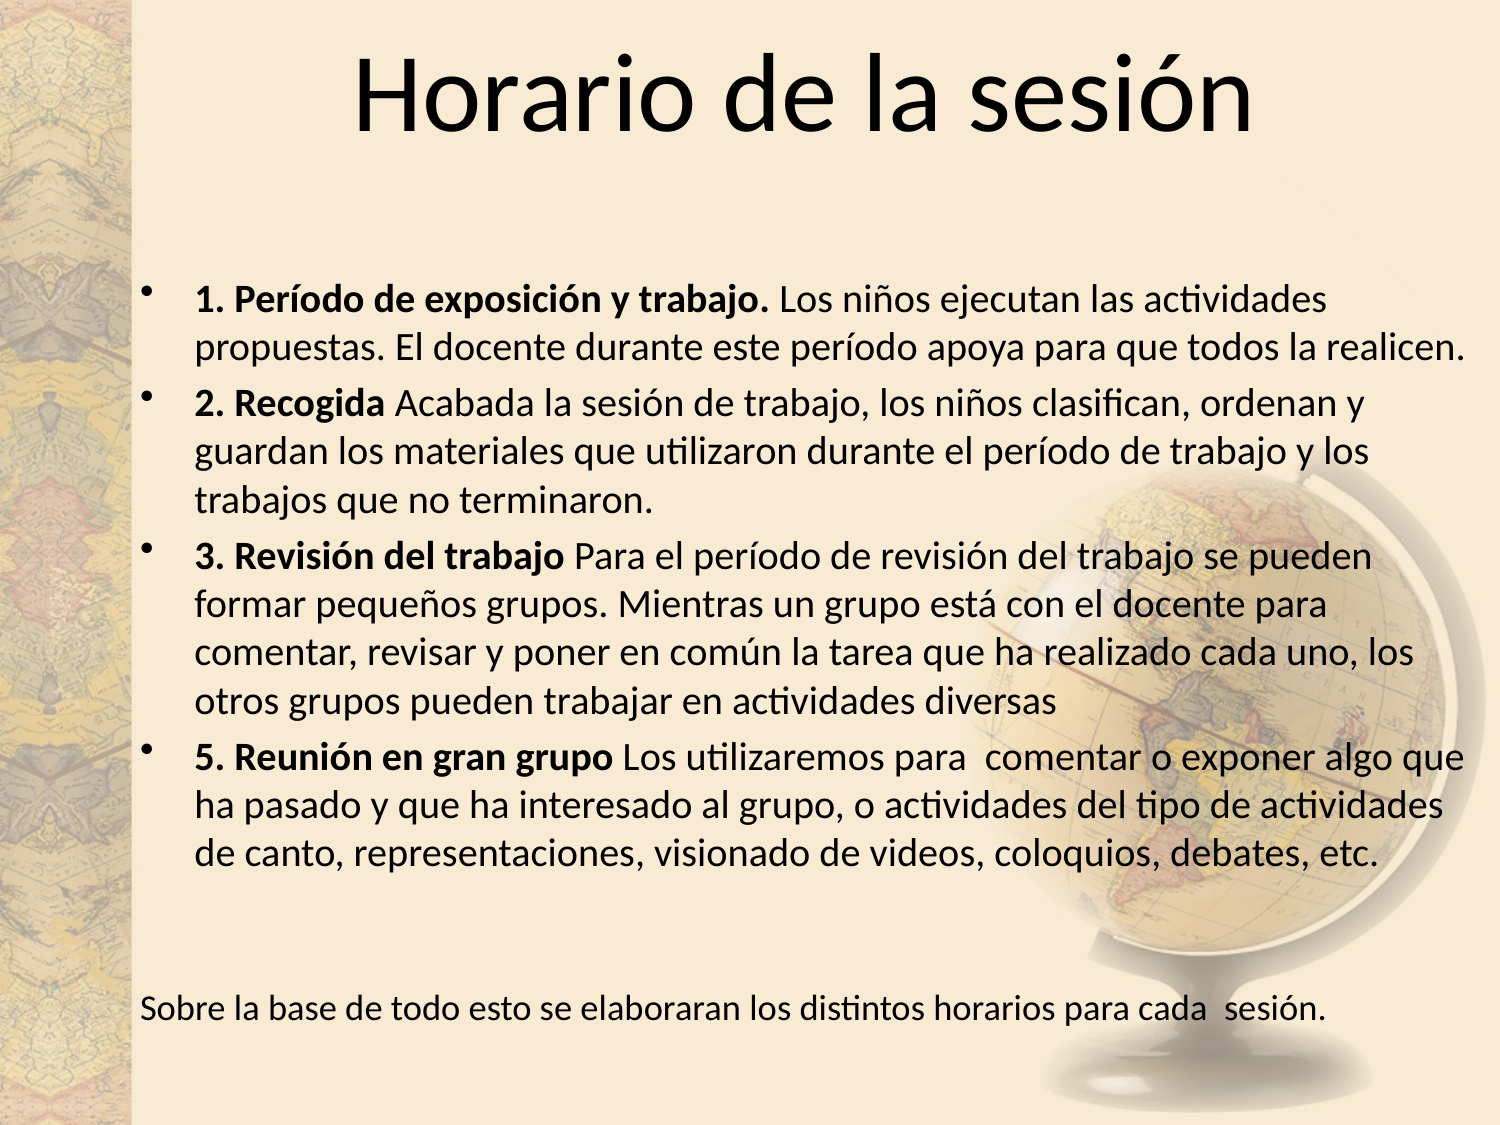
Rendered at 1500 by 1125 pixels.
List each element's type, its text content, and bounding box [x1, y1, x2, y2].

picture [0, 0, 1500, 1125]
list 1. Período de exposición y trabajo. Los niños ejecutan las actividades propuestas. El docente durante este período apoya para que todos la realicen. 2. Recogida Acabada la sesión de trabajo, los niños clasifican, ordenan y guardan los materiales que utilizaron durante el período de trabajo y los trabajos que no terminaron. 3. Revisión del trabajo Para el período de revisión del trabajo se pueden formar pequeños grupos. Mientras un grupo está con el docente para comentar, revisar y poner en común la tarea que ha realizado cada uno, los otros grupos pueden trabajar en actividades diversas 5. Reunión en gran grupo Los utilizaremos para comentar o exponer algo que ha pasado y que ha interesado al grupo, o actividades del tipo de actividades de canto, representaciones, visionado de videos, coloquios, debates, etc. Sobre la base de todo esto se elaboraran los distintos horarios para cada sesión. [124, 207, 1500, 1125]
title Horario de la sesión [135, 0, 1474, 173]
